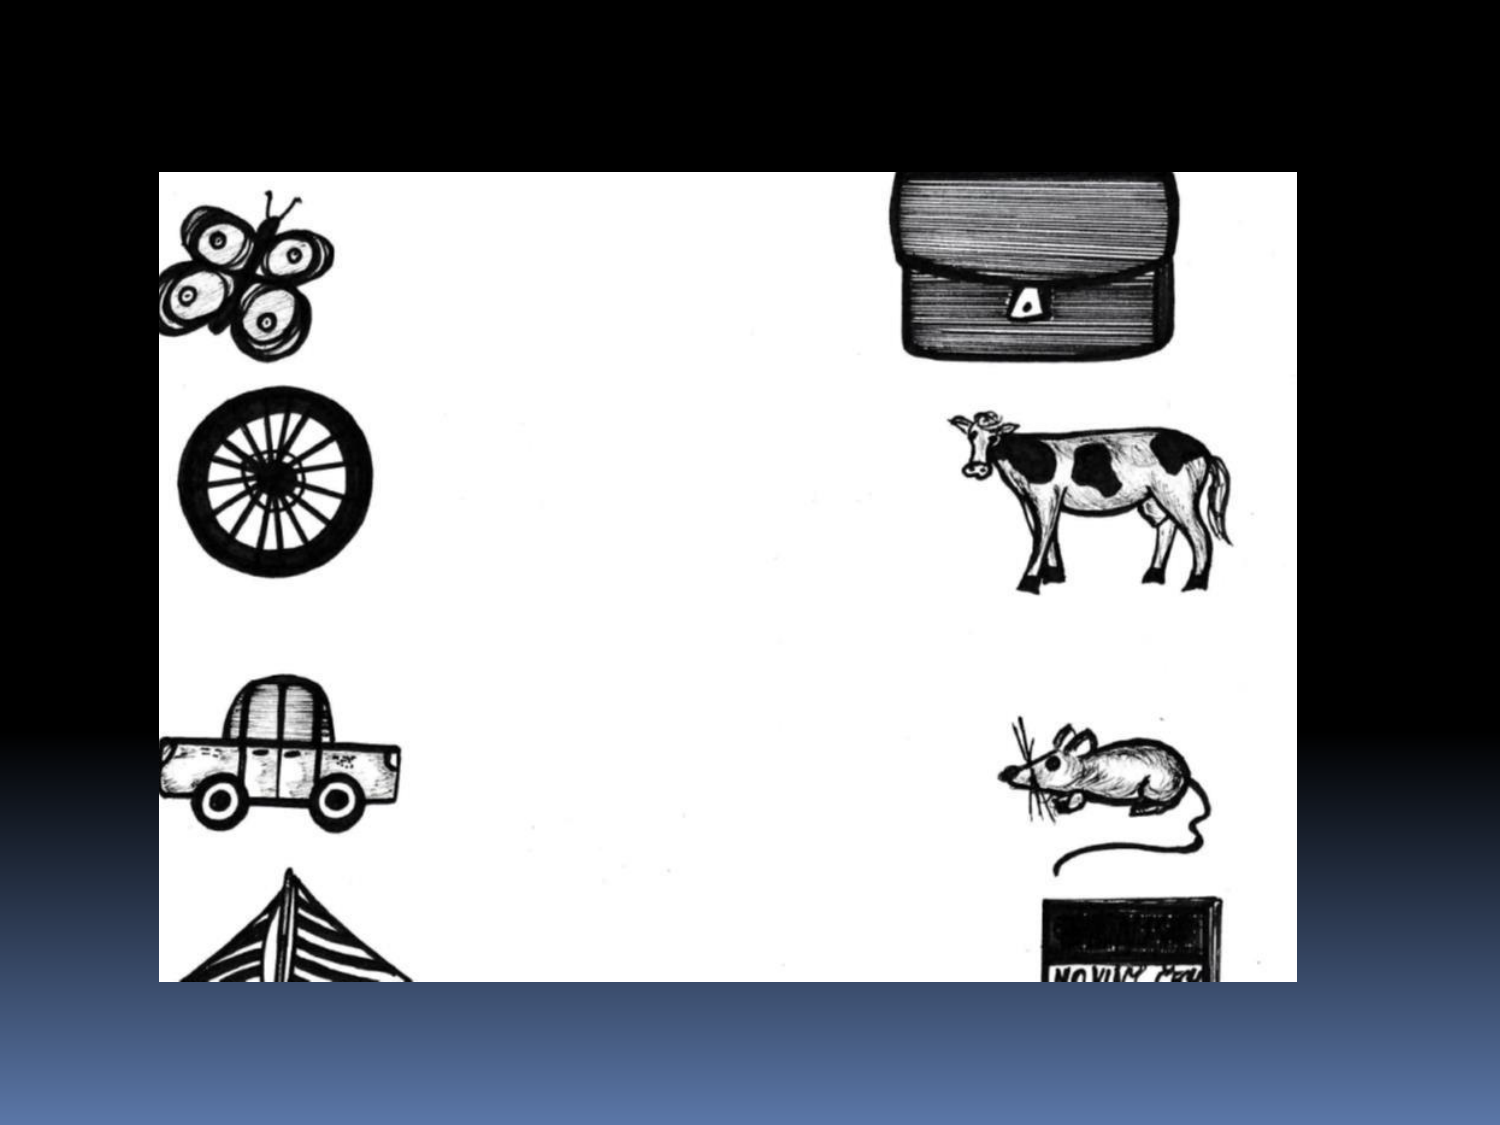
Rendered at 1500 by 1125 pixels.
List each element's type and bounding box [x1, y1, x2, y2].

picture [158, 172, 1297, 982]
